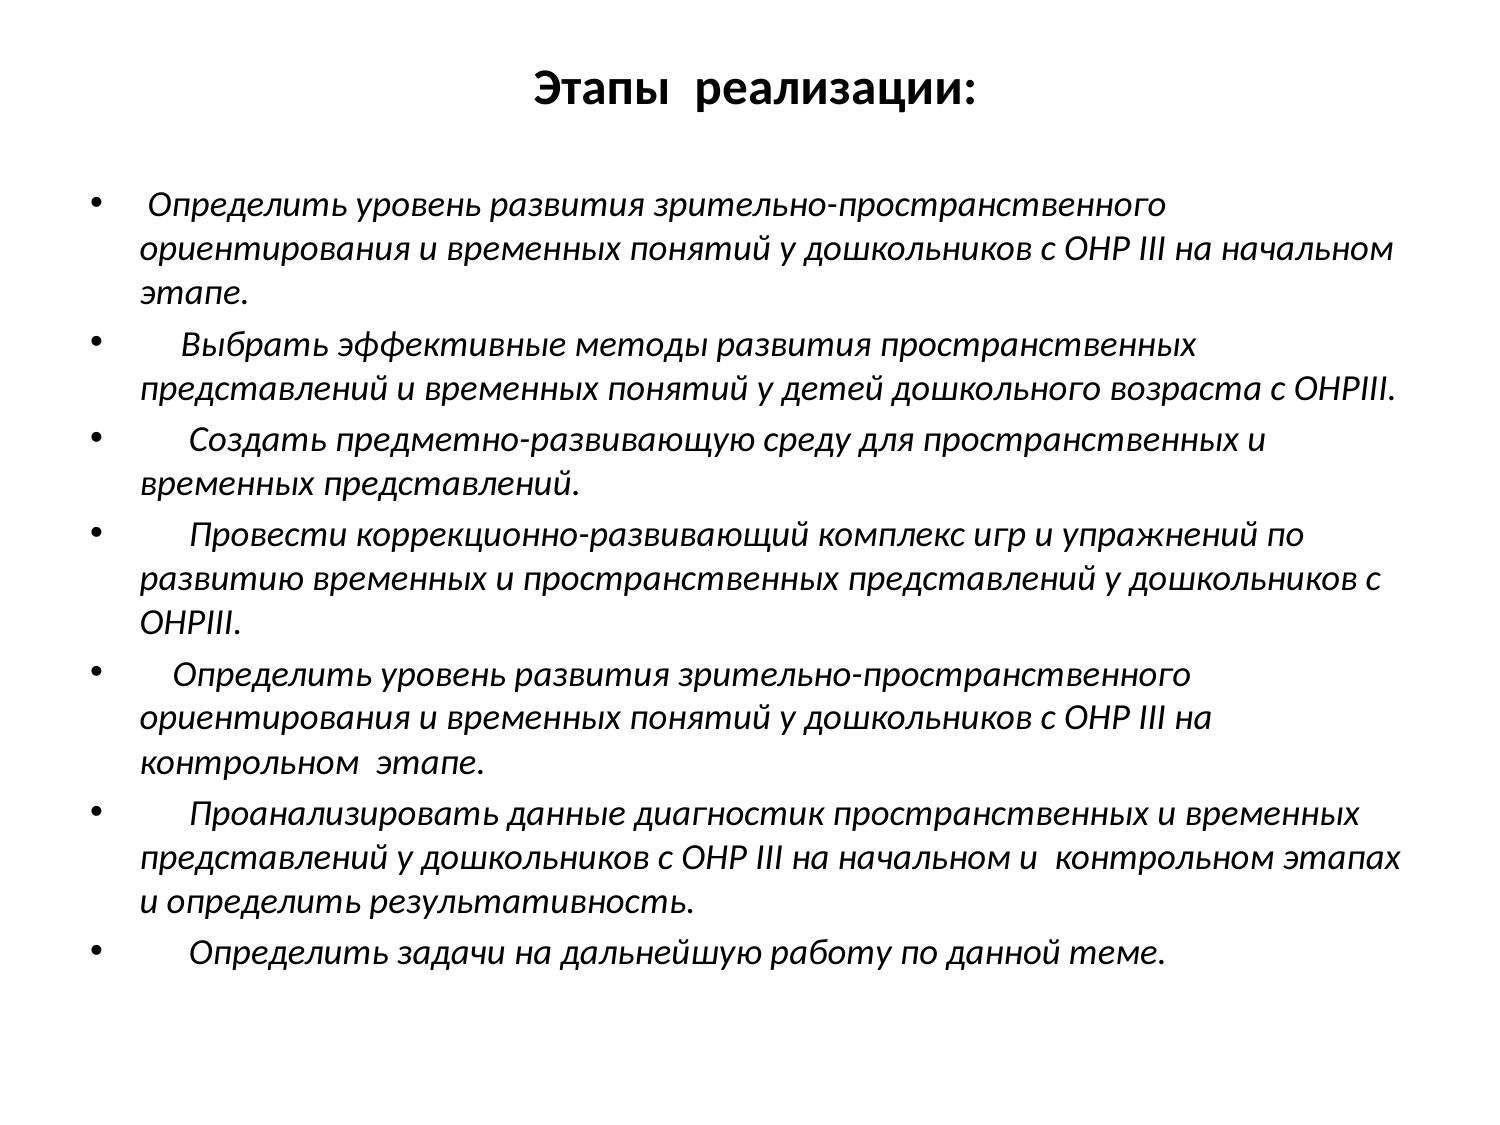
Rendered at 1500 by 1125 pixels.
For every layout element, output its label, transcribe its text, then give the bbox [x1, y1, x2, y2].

title Этапы реализации: [75, 45, 1425, 172]
list Определить уровень развития зрительно-пространственного ориентирования и временных понятий у дошкольников с ОНР III на начальном этапе. Выбрать эффективные методы развития пространственных представлений и временных понятий у детей дошкольного возраста с ОНРIII. Создать предметно-развивающую среду для пространственных и временных представлений. Провести коррекционно-развивающий комплекс игр и упражнений по развитию временных и пространственных представлений у дошкольников с ОНРIII. Определить уровень развития зрительно-пространственного ориентирования и временных понятий у дошкольников с ОНР III на контрольном этапе. Проанализировать данные диагностик пространственных и временных представлений у дошкольников с ОНР III на начальном и контрольном этапах и определить результативность. Определить задачи на дальнейшую работу по данной теме. [75, 172, 1425, 1005]
